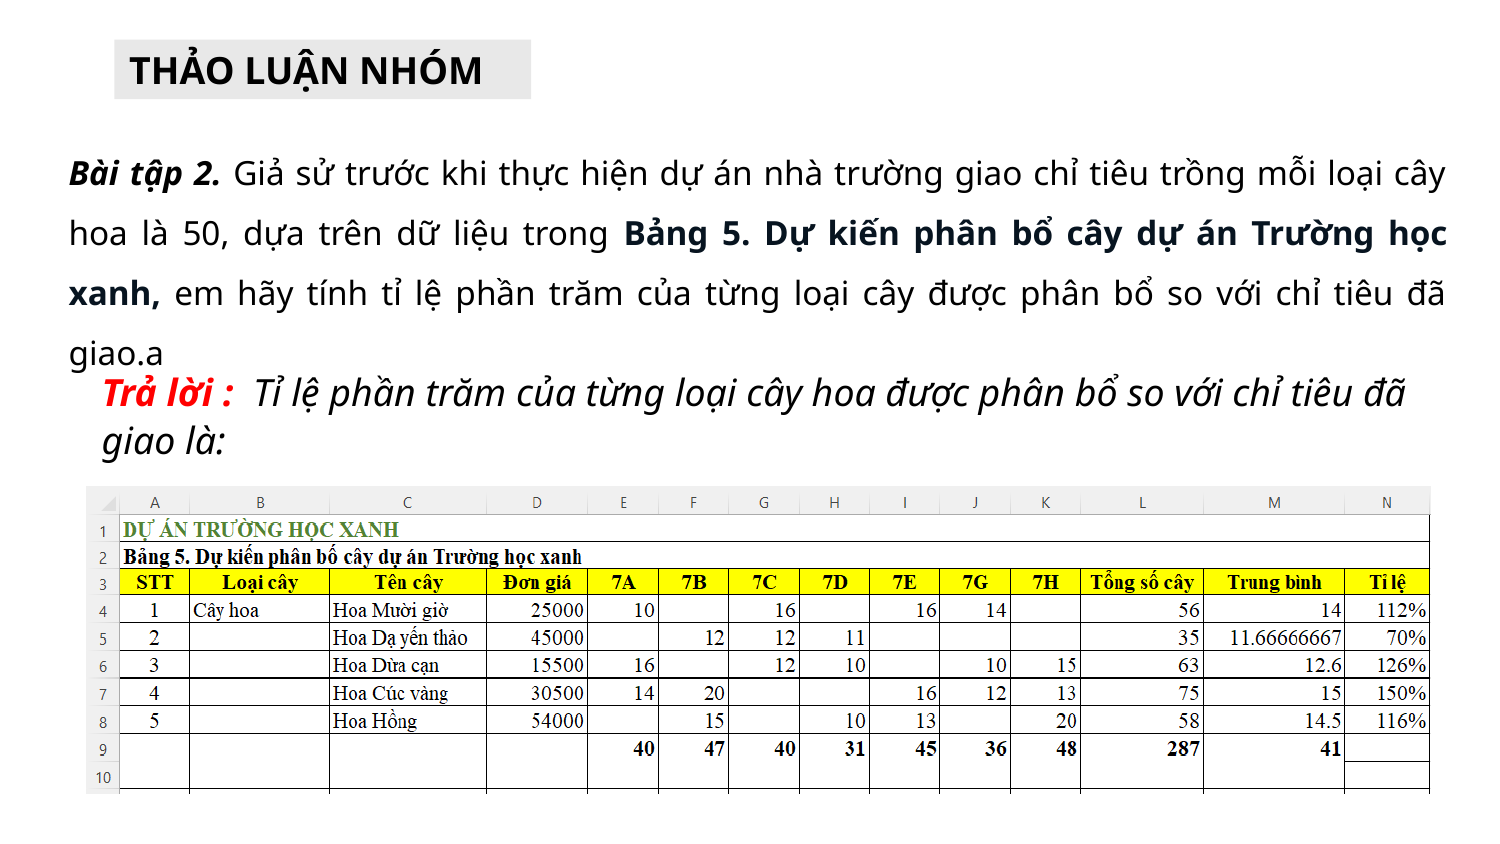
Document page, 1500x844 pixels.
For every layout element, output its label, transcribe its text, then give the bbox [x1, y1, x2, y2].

text_box Trả lời : Tỉ lệ phần trăm của từng loại cây hoa được phân bổ so với chỉ tiêu đã giao là: [86, 357, 1431, 469]
text_box Bài tập 2. Giả sử trước khi thực hiện dự án nhà trường giao chỉ tiêu trồng mỗi loại cây hoa là 50, dựa trên dữ liệu trong Bảng 5. Dự kiến phân bổ cây dự án Trường học xanh, em hãy tính tỉ lệ phần trăm của từng loại cây được phân bổ so với chỉ tiêu đã giao.a [53, 125, 1463, 380]
text_box THẢO LUẬN NHÓM [114, 39, 532, 100]
picture [86, 486, 1431, 794]
